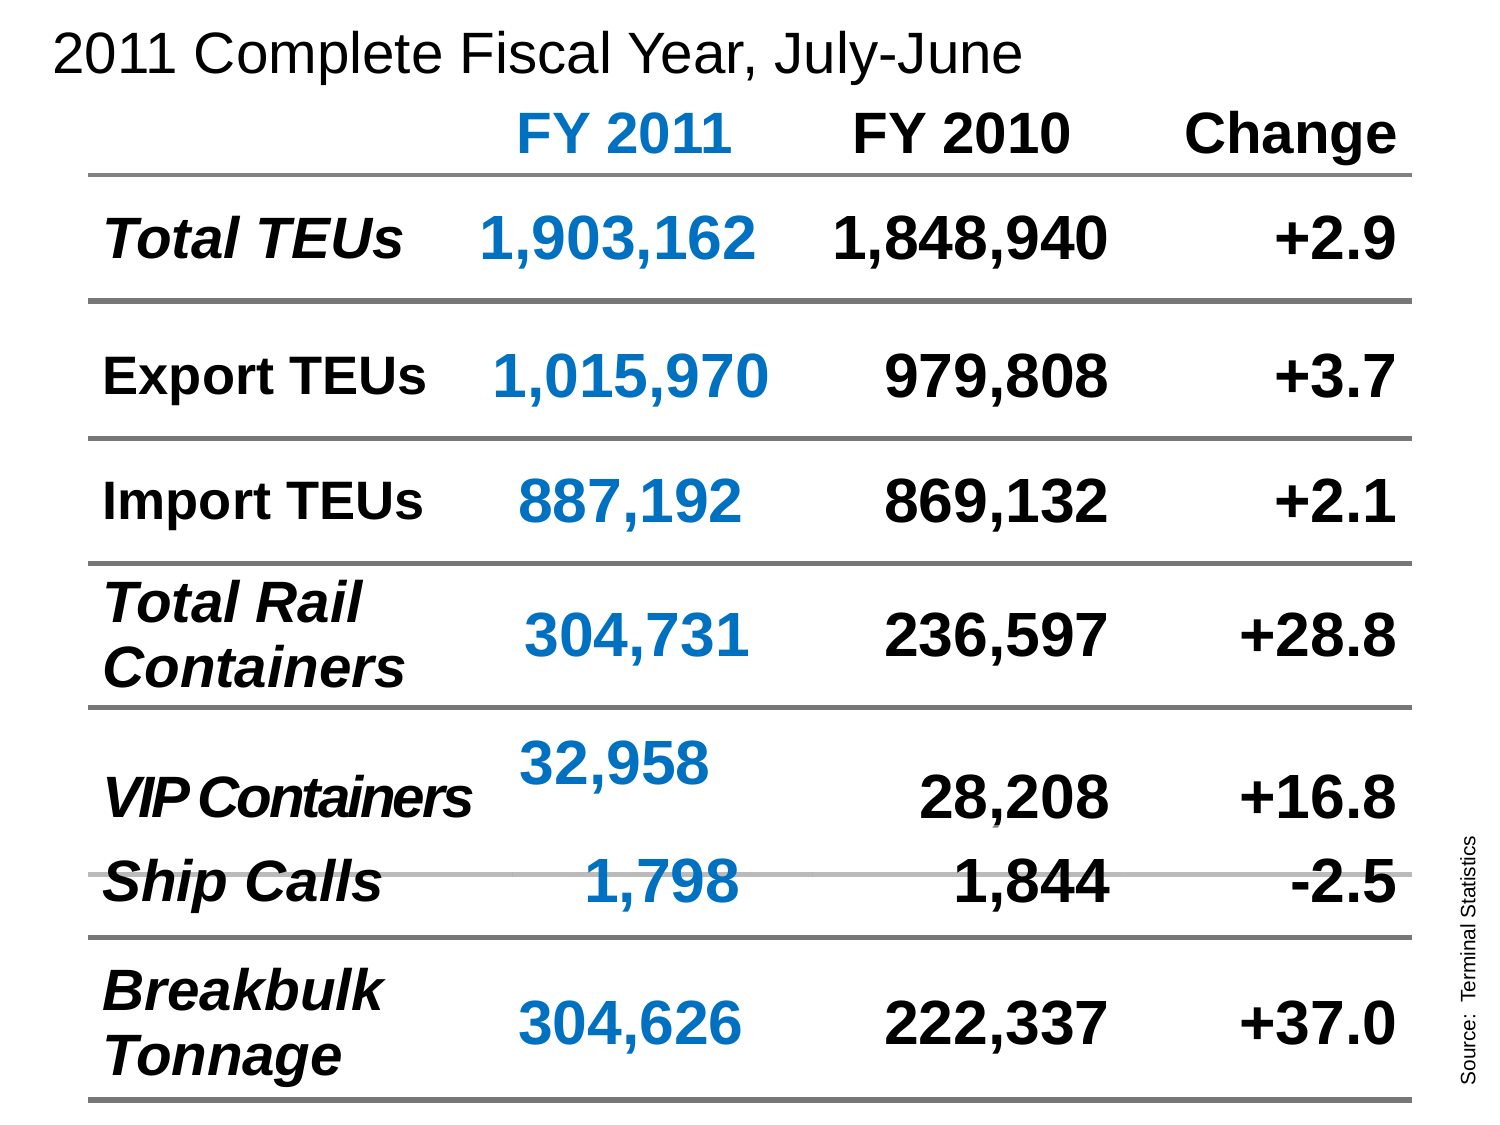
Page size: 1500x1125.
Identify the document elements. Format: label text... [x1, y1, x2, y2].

table_header 1,848,940 [812, 182, 1125, 298]
table_header 1,903,162 [425, 177, 812, 298]
table_header Total TEUs [88, 177, 425, 298]
table_header Import TEUs [88, 441, 450, 561]
table_header 304,626 [450, 945, 812, 1097]
table_header +2.9 [1125, 181, 1412, 298]
table_header 1,015,970 [450, 313, 812, 436]
table_header 32,958 [500, 720, 800, 825]
table_header 236,597 [850, 566, 1125, 705]
table_header +28.8 [1125, 566, 1412, 705]
table_header Export TEUs [88, 313, 450, 436]
table_header 1,798 [512, 825, 812, 935]
table_header Total Rail Containers [88, 566, 425, 705]
table_header +2.1 [1125, 441, 1412, 561]
table_header 869,132 [812, 441, 1125, 561]
text_box Source: Terminal Statistics [1447, 612, 1487, 1101]
table_header 887,192 [450, 441, 812, 561]
table_header Ship Calls [88, 825, 512, 935]
table_header 28,208 [800, 720, 1125, 825]
table_header 222,337 [812, 945, 1125, 1097]
table_header 979,808 [812, 313, 1125, 436]
table_header 304,731 [425, 566, 850, 705]
table_header +16.8 [1125, 720, 1412, 825]
table_header +3.7 [1125, 313, 1412, 436]
table_header VIP Containers [88, 720, 500, 825]
table_header +37.0 [1125, 945, 1412, 1097]
title 2011 Complete Fiscal Year, July-June [37, 0, 1463, 101]
table_header -2.5 [1125, 825, 1412, 935]
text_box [462, 87, 1413, 174]
table_header 1,844 [812, 825, 1125, 935]
table_header Breakbulk Tonnage [88, 945, 450, 1097]
